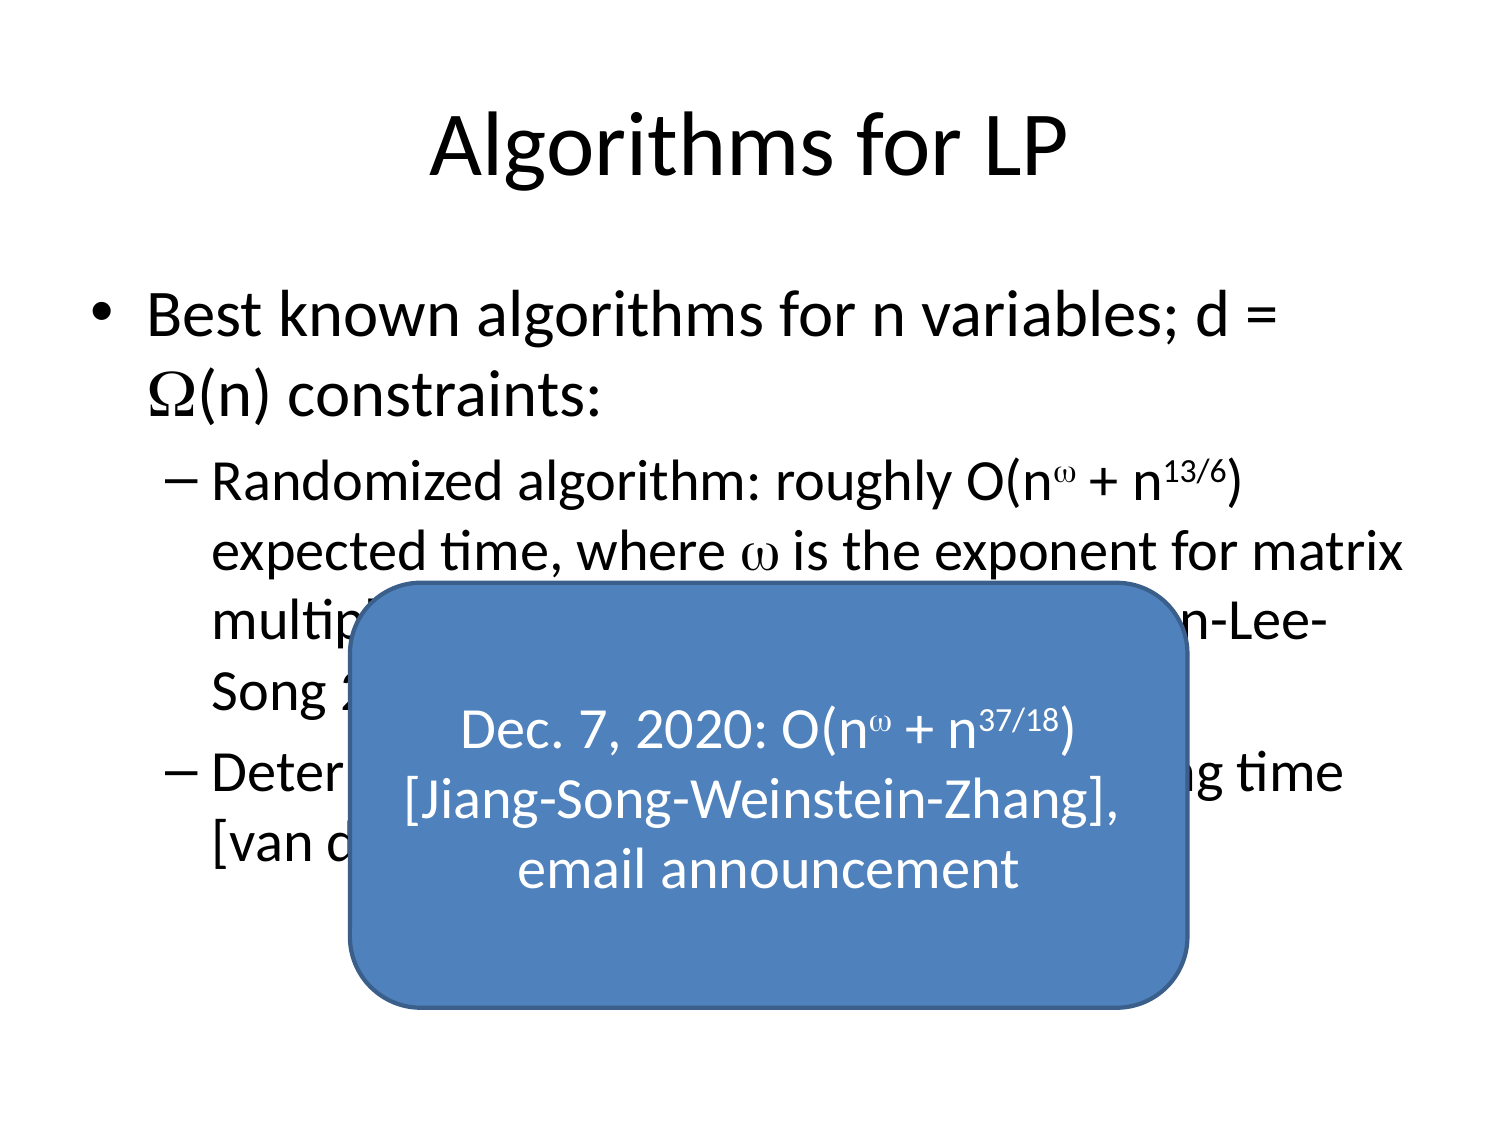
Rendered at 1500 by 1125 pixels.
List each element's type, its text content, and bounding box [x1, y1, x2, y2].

list Best known algorithms for n variables; d = (n) constraints: Randomized algorithm: roughly O(n + n13/6) expected time, where  is the exponent for matrix multiplication (currently   2.38) [Cohen-Lee-Song 2019] Deterministic algorithm with same running time [van den Brand 2020] [75, 262, 1425, 1005]
text_box Dec. 7, 2020: O(n + n37/18) [Jiang-Song-Weinstein-Zhang], email announcement [347, 580, 1190, 1010]
title Algorithms for LP [75, 45, 1425, 233]
